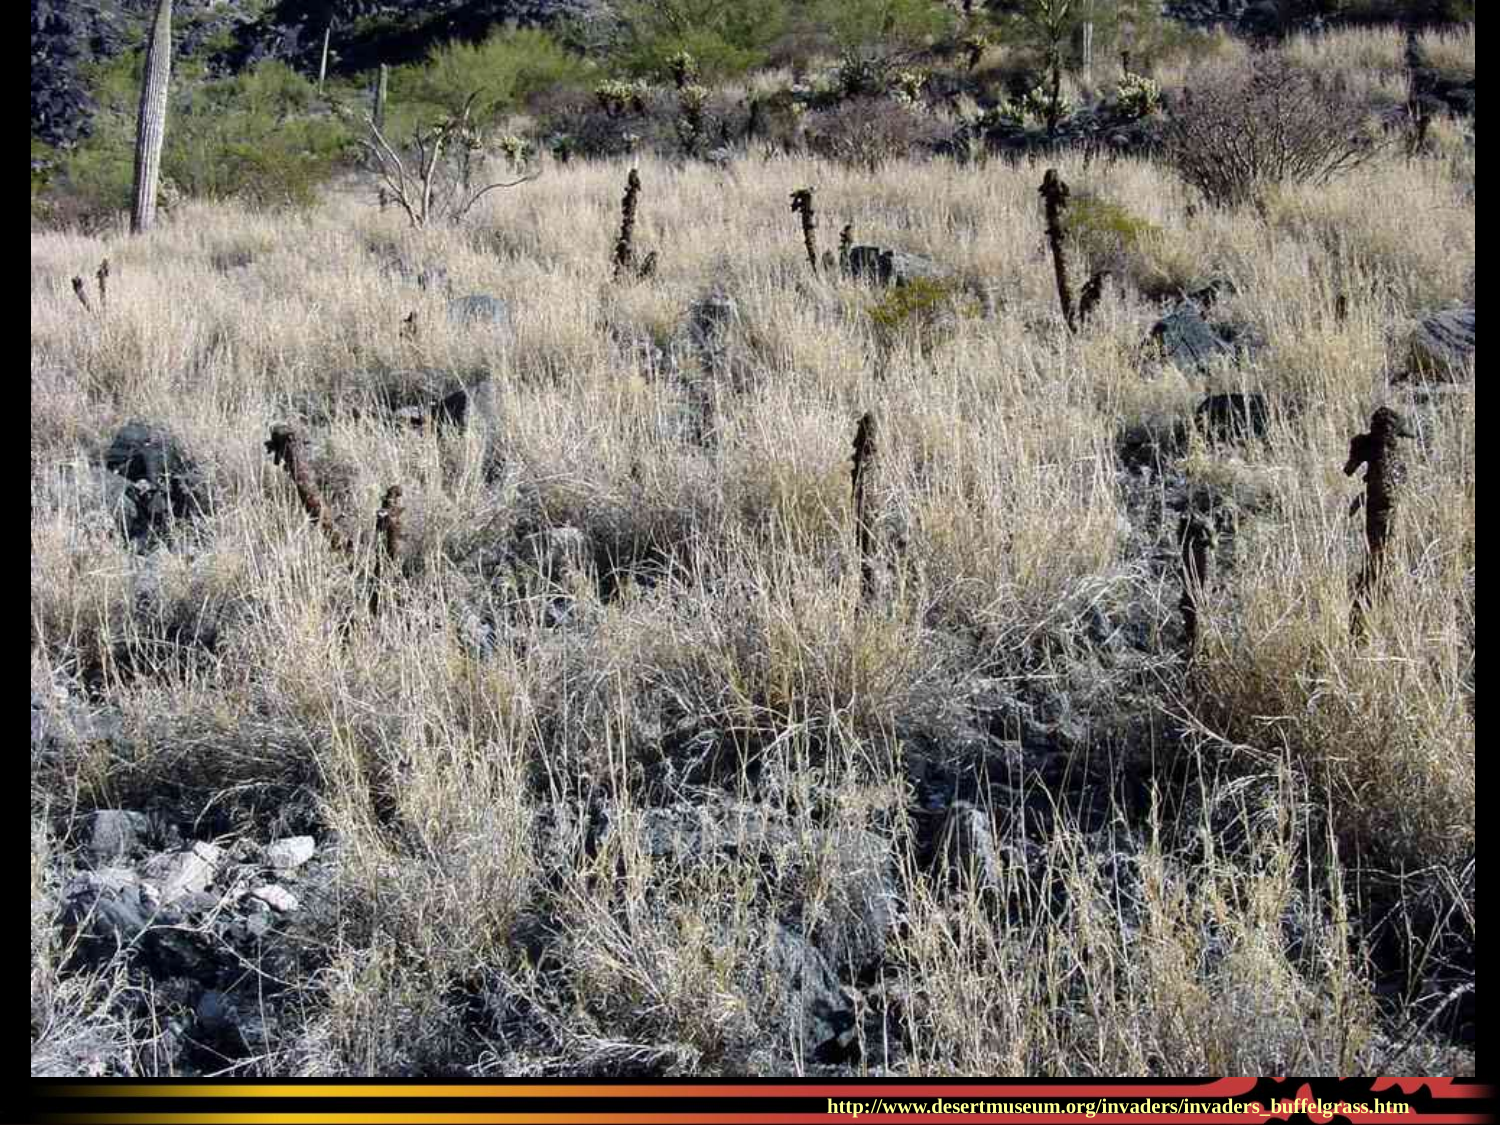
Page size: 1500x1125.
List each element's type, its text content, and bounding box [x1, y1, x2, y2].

text_box http://www.desertmuseum.org/invaders/invaders_buffelgrass.htm [812, 1084, 1488, 1125]
picture [0, 0, 1500, 1125]
